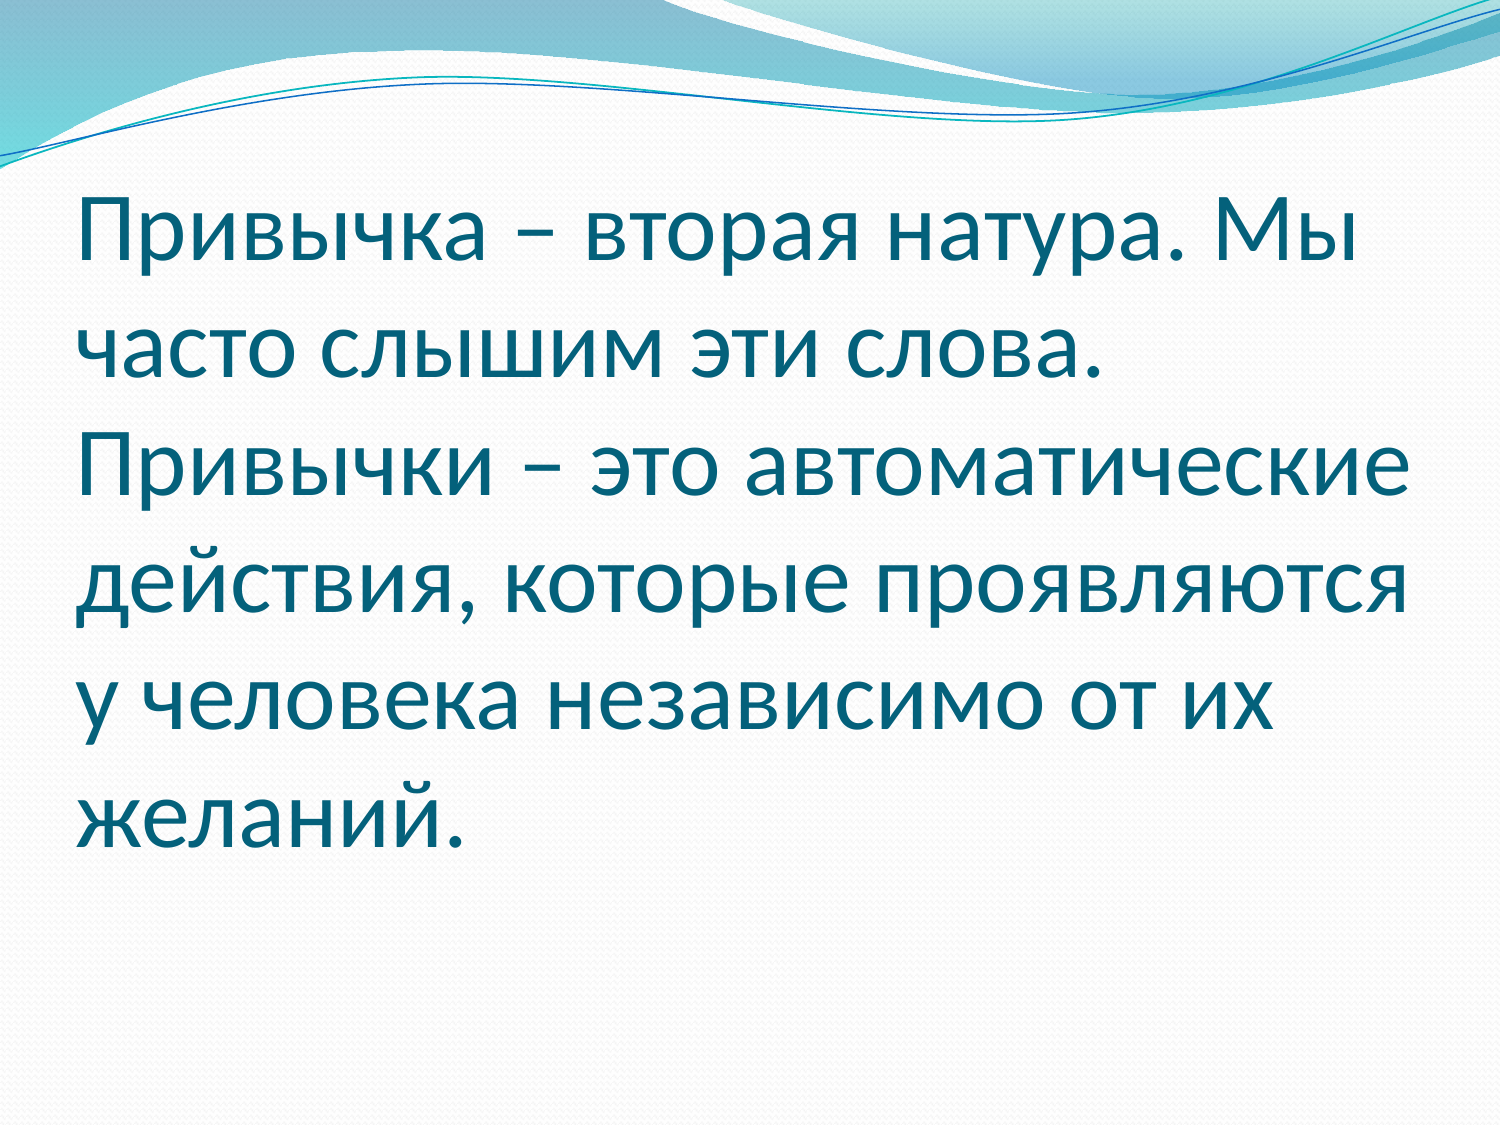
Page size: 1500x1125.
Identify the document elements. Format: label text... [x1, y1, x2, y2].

title Привычка – вторая натура. Мы часто слышим эти слова. Привычки – это автоматические действия, которые проявляются у человека независимо от их желаний. [75, 45, 1425, 868]
